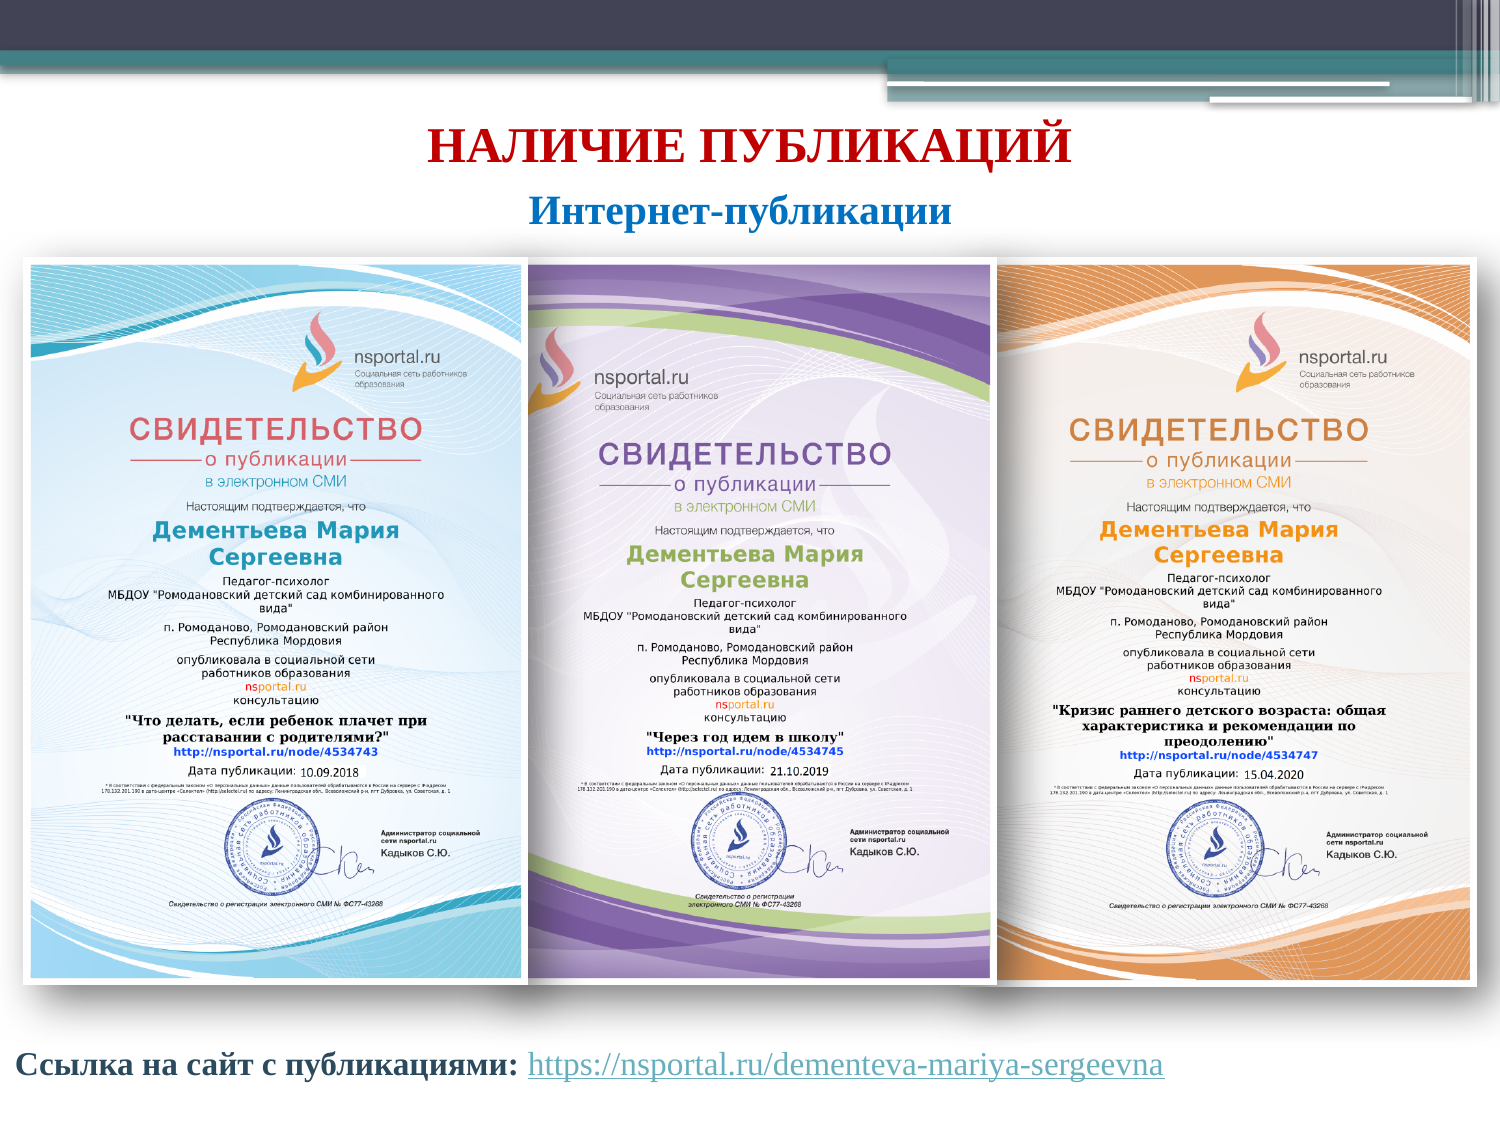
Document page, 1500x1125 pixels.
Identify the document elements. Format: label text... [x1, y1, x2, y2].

title НАЛИЧИЕ ПУБЛИКАЦИЙ [0, 54, 1500, 230]
text_box Интернет-публикации [513, 175, 968, 241]
text_box Ссылка на сайт с публикациями: https://nsportal.ru/dementeva-mariya-sergeevna [0, 1035, 1500, 1125]
picture [23, 257, 1477, 987]
